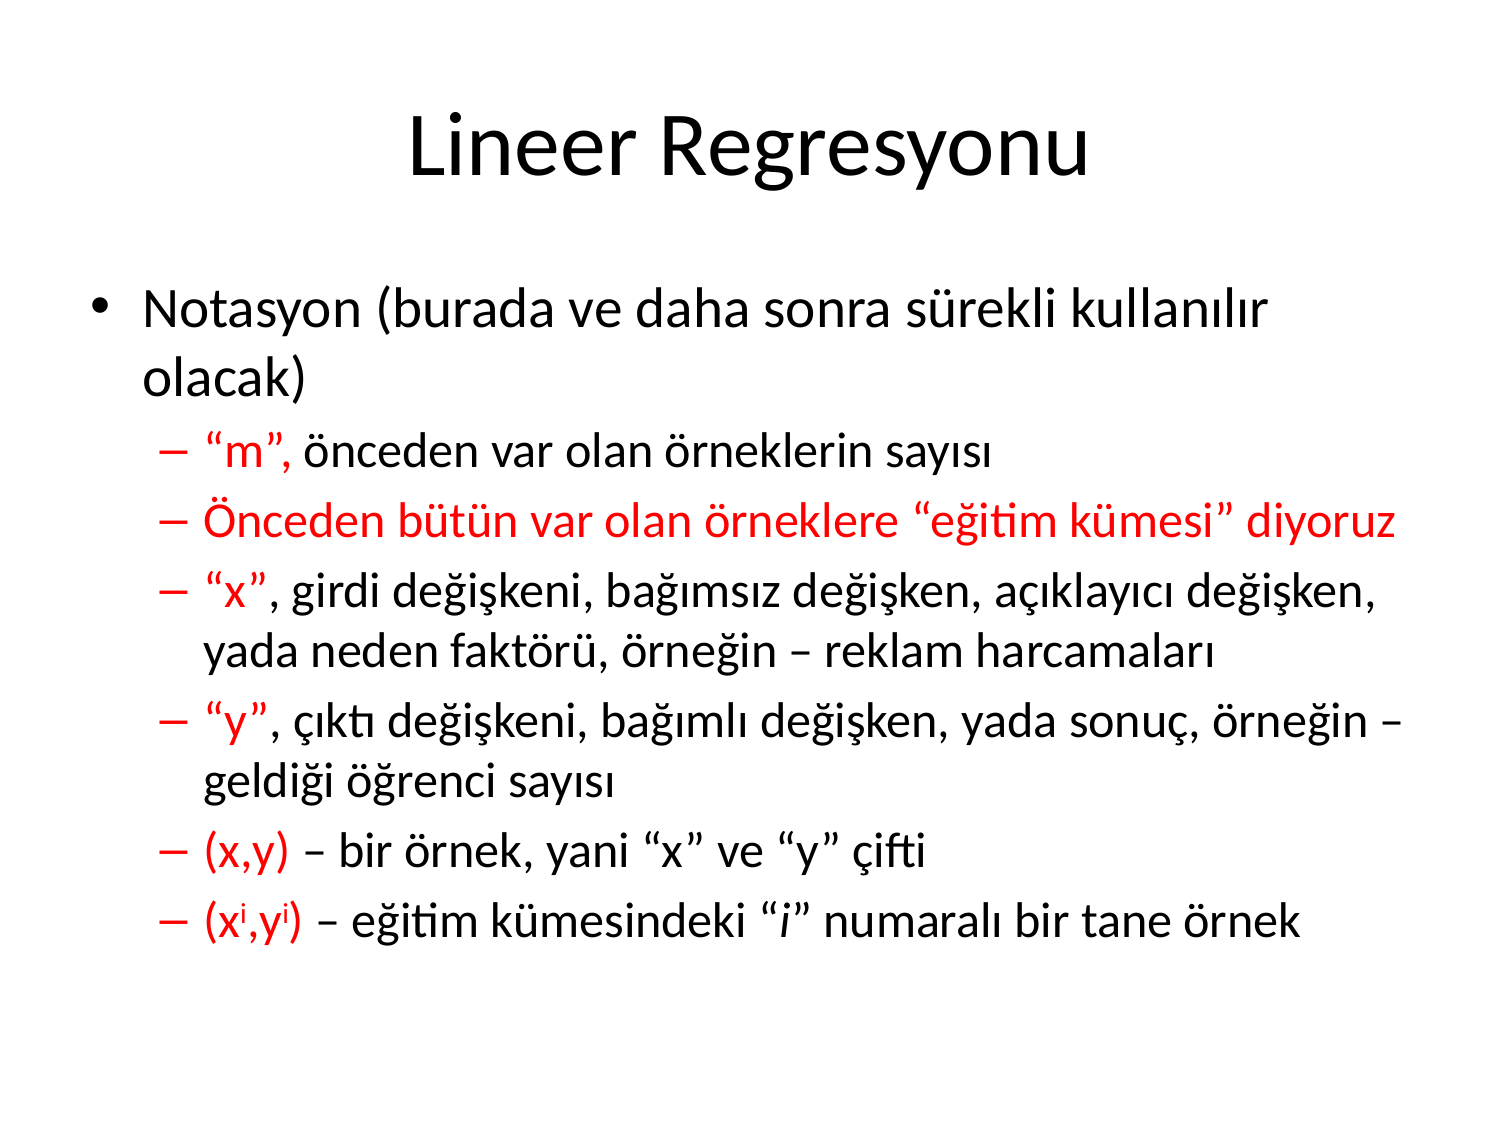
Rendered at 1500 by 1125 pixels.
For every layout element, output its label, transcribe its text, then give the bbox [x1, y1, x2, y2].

list Notasyon (burada ve daha sonra sürekli kullanılır olacak) “m”, önceden var olan örneklerin sayısı Önceden bütün var olan örneklere “eğitim kümesi” diyoruz “x”, girdi değişkeni, bağımsız değişken, açıklayıcı değişken, yada neden faktörü, örneğin – reklam harcamaları “y”, çıktı değişkeni, bağımlı değişken, yada sonuç, örneğin – geldiği öğrenci sayısı (x,y) – bir örnek, yani “x” ve “y” çifti (xi,yi) – eğitim kümesindeki “i” numaralı bir tane örnek [75, 262, 1425, 1005]
title Lineer Regresyonu [75, 45, 1425, 233]
